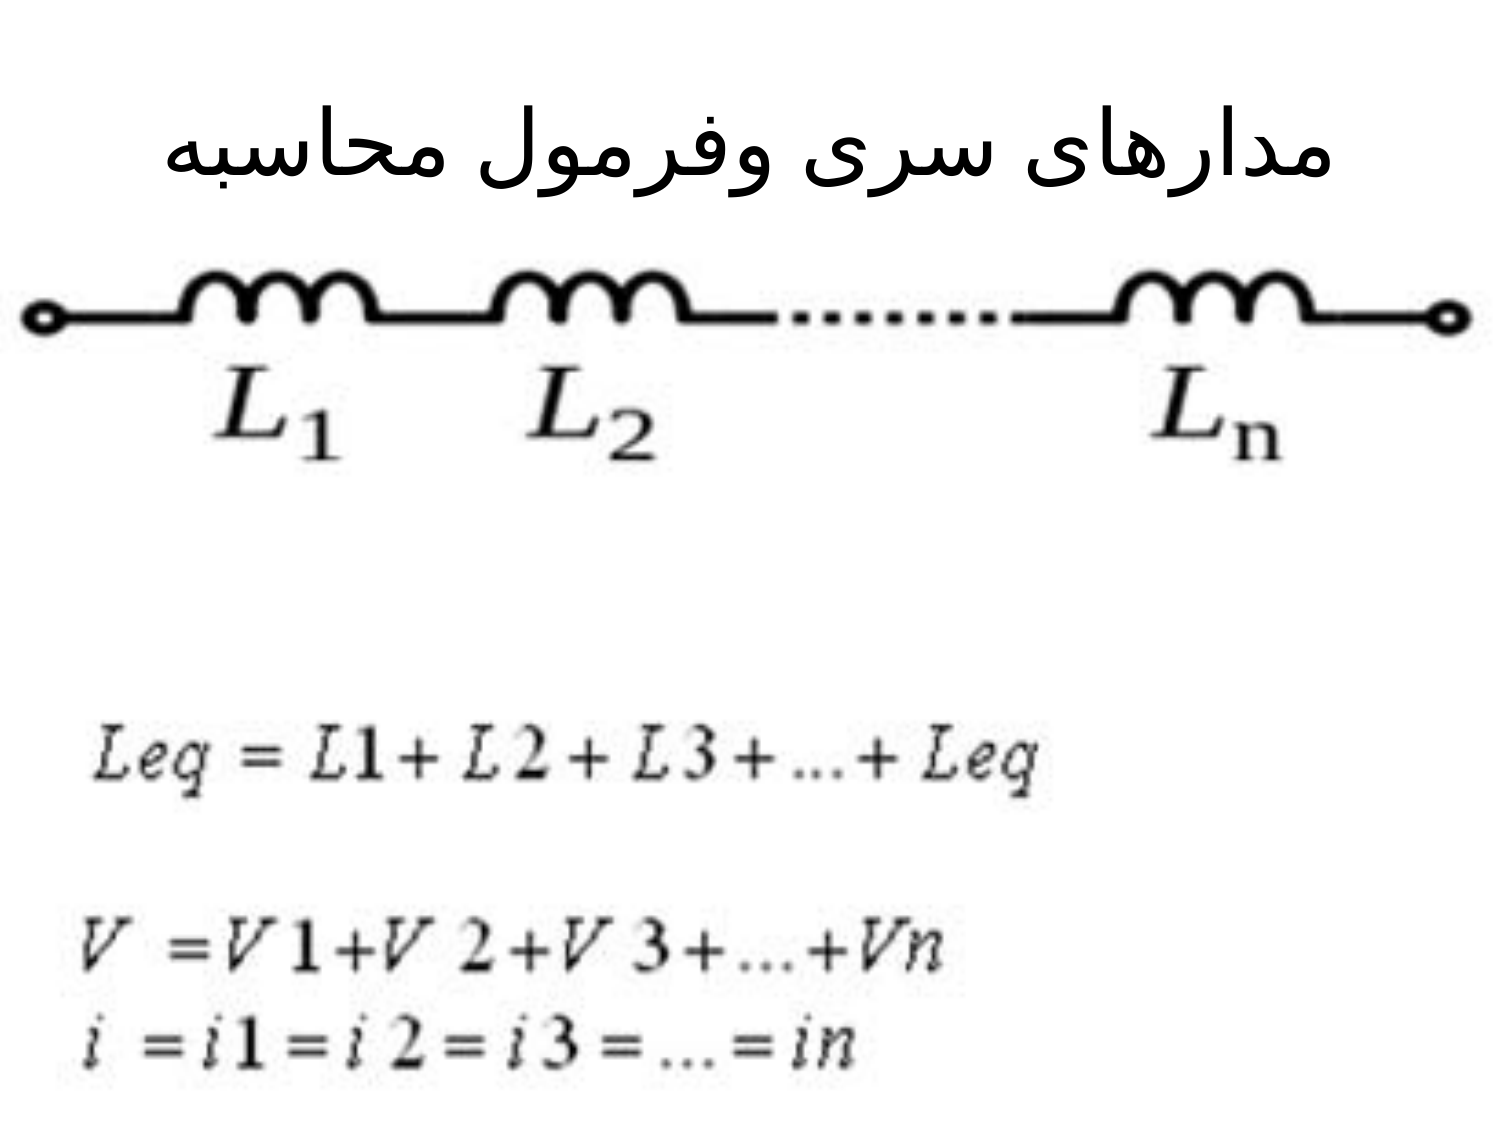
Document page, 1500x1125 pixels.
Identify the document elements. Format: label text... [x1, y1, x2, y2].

title مدارهای سری وفرمول محاسبه [75, 45, 1425, 231]
picture [0, 231, 1500, 1125]
